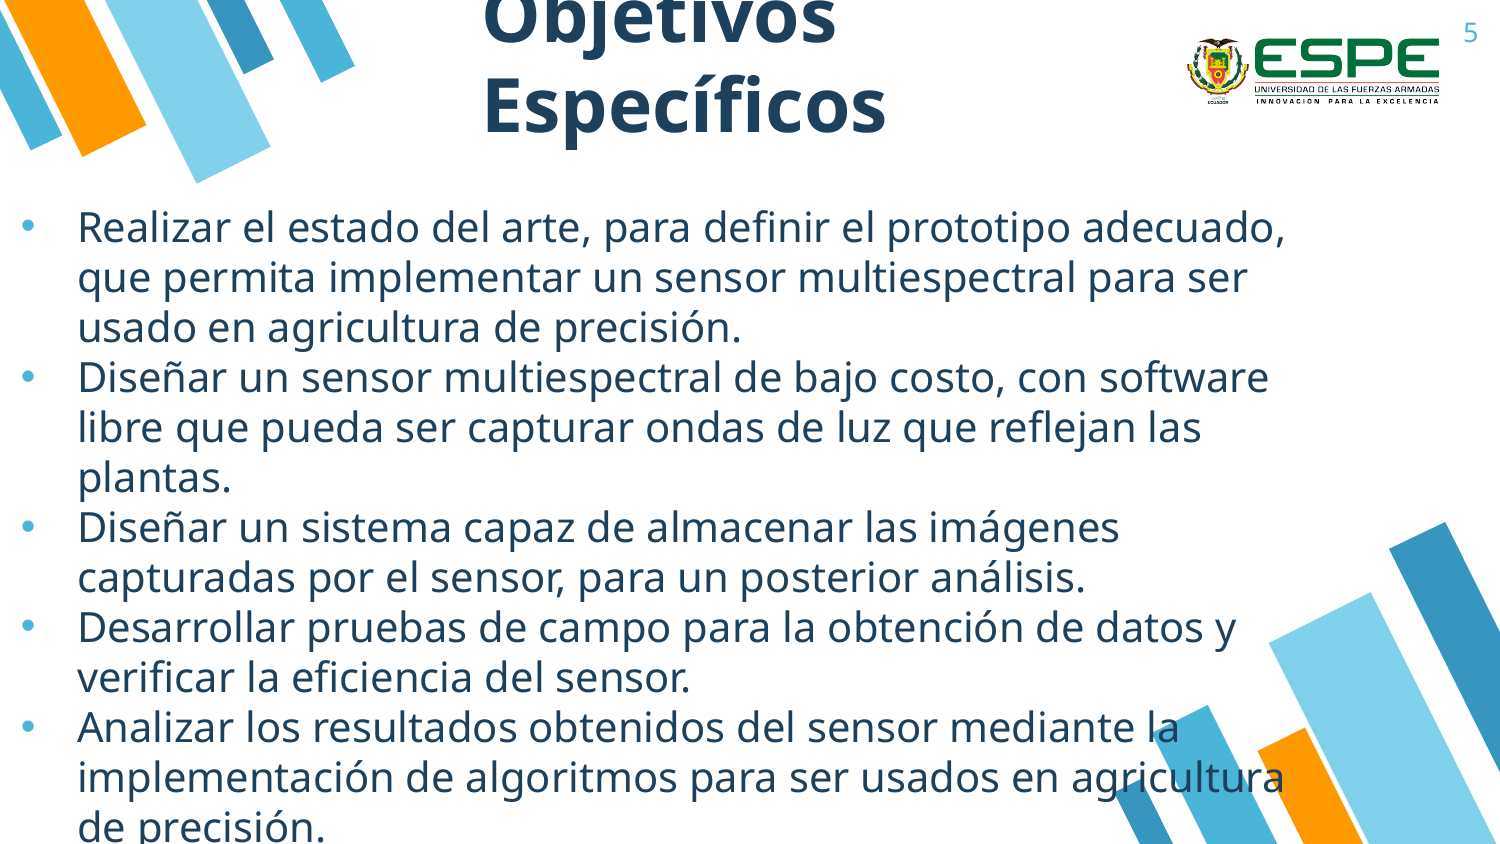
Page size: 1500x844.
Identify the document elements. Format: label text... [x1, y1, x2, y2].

text_box Objetivos Específicos [466, 50, 1176, 162]
picture [1186, 38, 1439, 105]
text_box Realizar el estado del arte, para definir el prototipo adecuado, que permita implementar un sensor multiespectral para ser usado en agricultura de precisión. Diseñar un sensor multiespectral de bajo costo, con software libre que pueda ser capturar ondas de luz que reflejan las plantas. Diseñar un sistema capaz de almacenar las imágenes capturadas por el sensor, para un posterior análisis. Desarrollar pruebas de campo para la obtención de datos y verificar la eficiencia del sensor. Analizar los resultados obtenidos del sensor mediante la implementación de algoritmos para ser usados en agricultura de precisión. [5, 185, 1317, 773]
slide_number 5 [1403, 0, 1494, 65]
